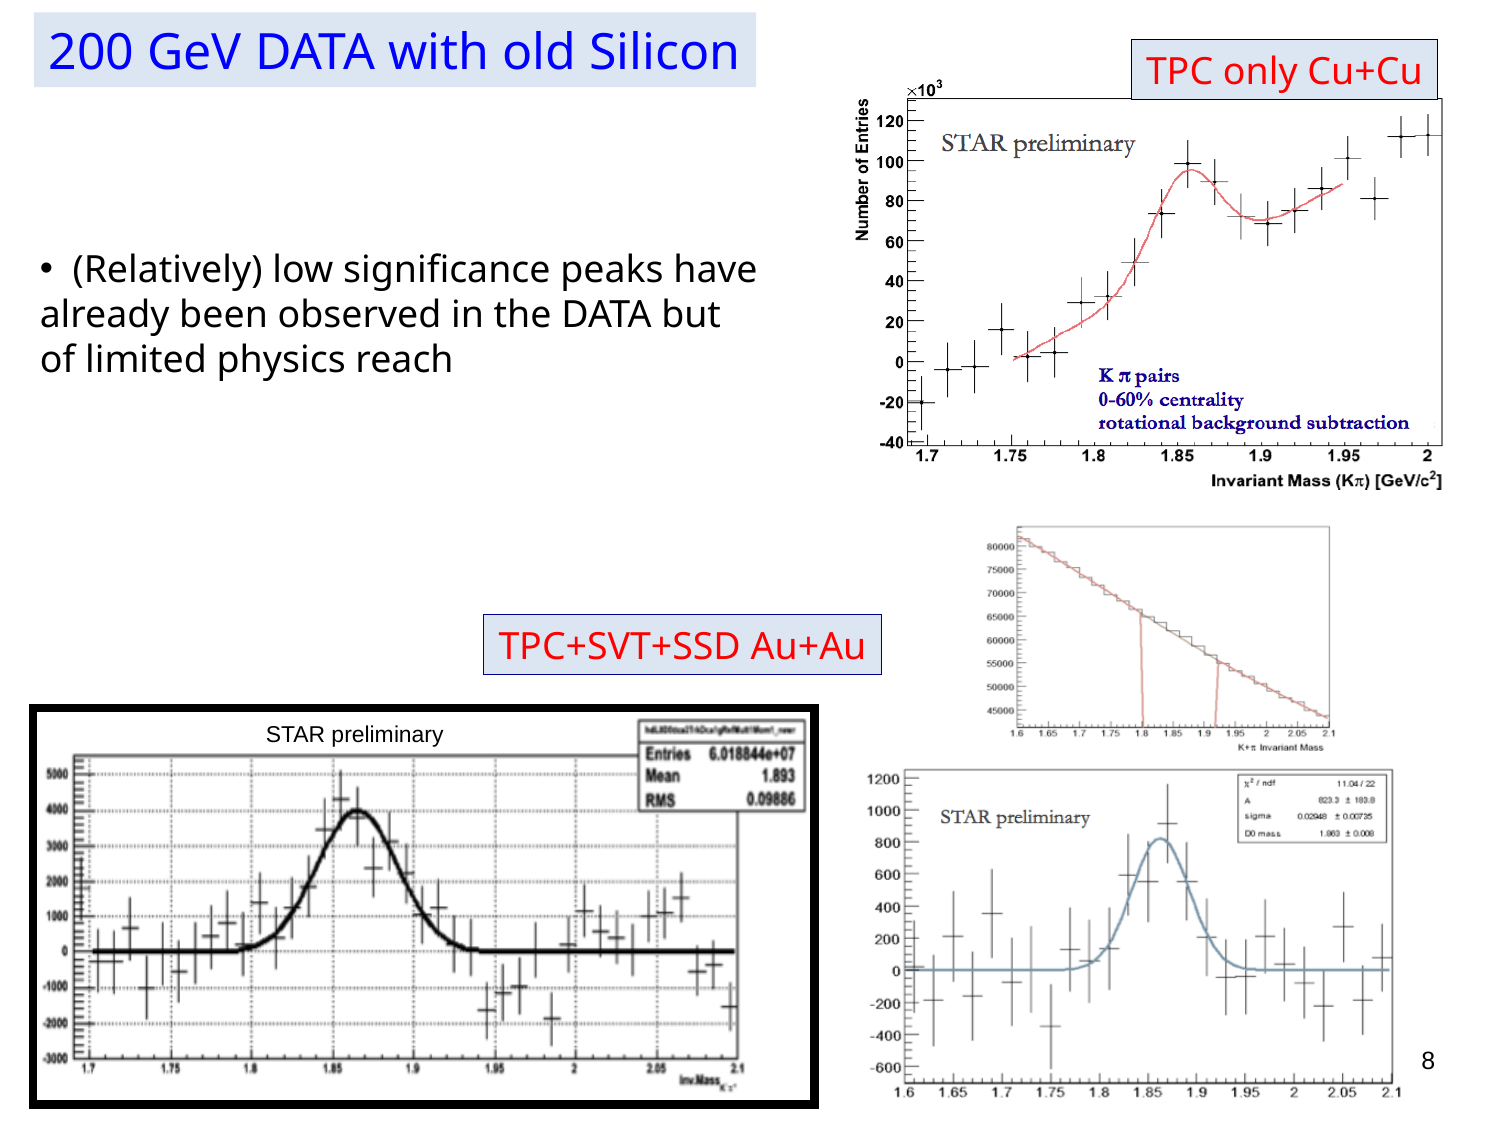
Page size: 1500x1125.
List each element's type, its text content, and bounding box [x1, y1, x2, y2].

text_box TPC+SVT+SSD Au+Au [483, 614, 782, 675]
text_box (Relatively) low significance peaks have already been observed in the DATA but of limited physics reach [24, 237, 779, 388]
picture [37, 67, 1489, 1101]
text_box TPC only Cu+Cu [1131, 39, 1438, 66]
text_box 200 GeV DATA with old Silicon [33, 12, 757, 88]
